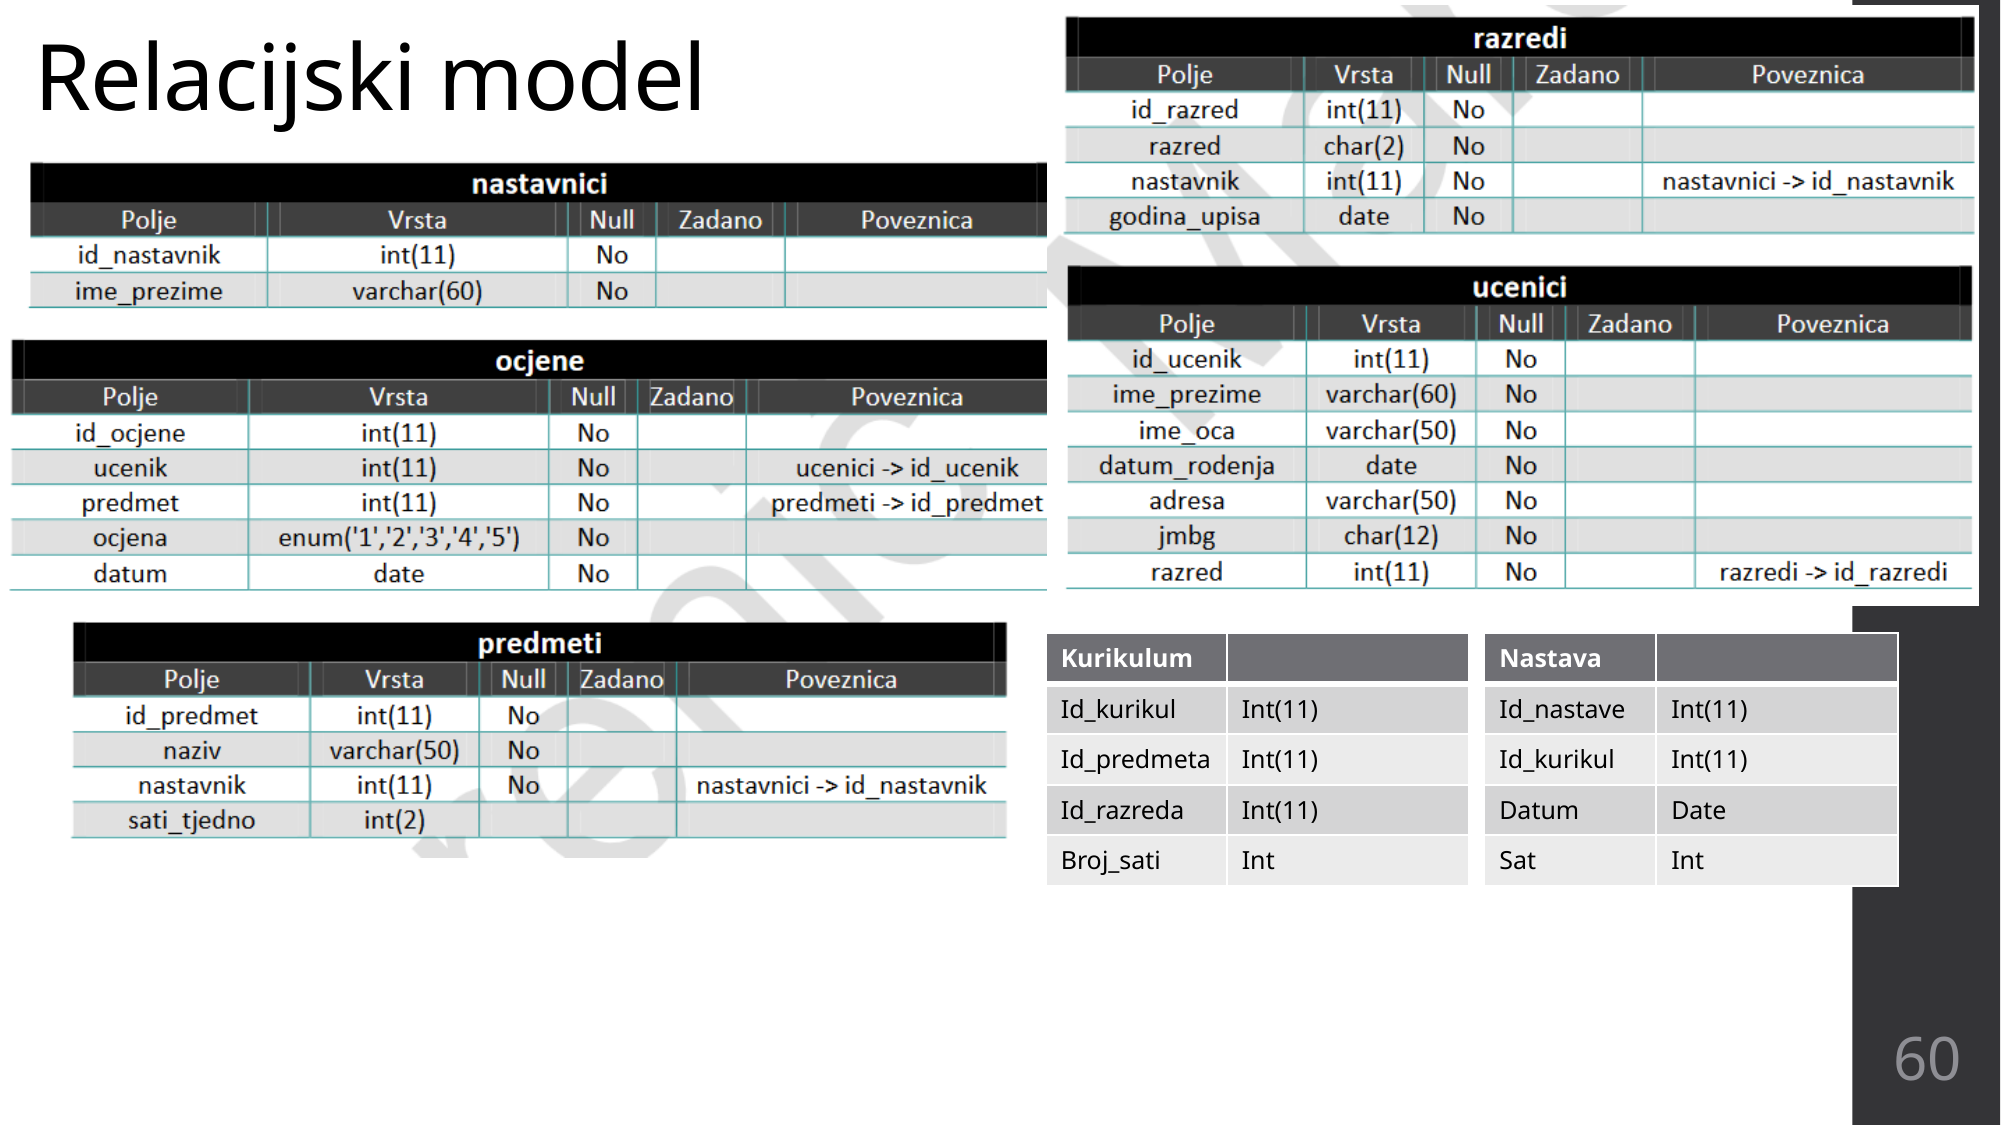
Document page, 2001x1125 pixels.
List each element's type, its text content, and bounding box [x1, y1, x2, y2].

table_cell Id_nastave [1485, 687, 1655, 733]
table_cell Int(11) [1228, 687, 1468, 733]
table_cell Id_razreda [1088, 786, 1226, 834]
table_cell Date [1657, 786, 1897, 834]
table_cell Int(11) [1657, 687, 1897, 733]
table_cell Id_kurikul [1485, 735, 1655, 784]
picture [1046, 5, 1980, 606]
table_cell Int(11) [1228, 735, 1468, 784]
title Relacijski model [19, 0, 1049, 132]
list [0, 136, 1081, 858]
table_cell Id_predmeta [1088, 735, 1226, 784]
table_header Nastava [1485, 634, 1655, 681]
table_cell Int(11) [1657, 735, 1897, 784]
table_cell Sat [1485, 836, 1655, 885]
table_cell Id_kurikul [1088, 687, 1226, 733]
table_cell Int(11) [1228, 786, 1468, 834]
table_cell Int [1657, 836, 1897, 885]
table_cell Int [1228, 836, 1468, 885]
table_header Kurikulum [1088, 634, 1226, 681]
slide_number 60 [1852, 1012, 2000, 1110]
table_cell Datum [1485, 786, 1655, 834]
table_cell Broj_sati [1047, 836, 1226, 885]
table_header [1657, 634, 1897, 681]
table_header [1228, 634, 1468, 681]
